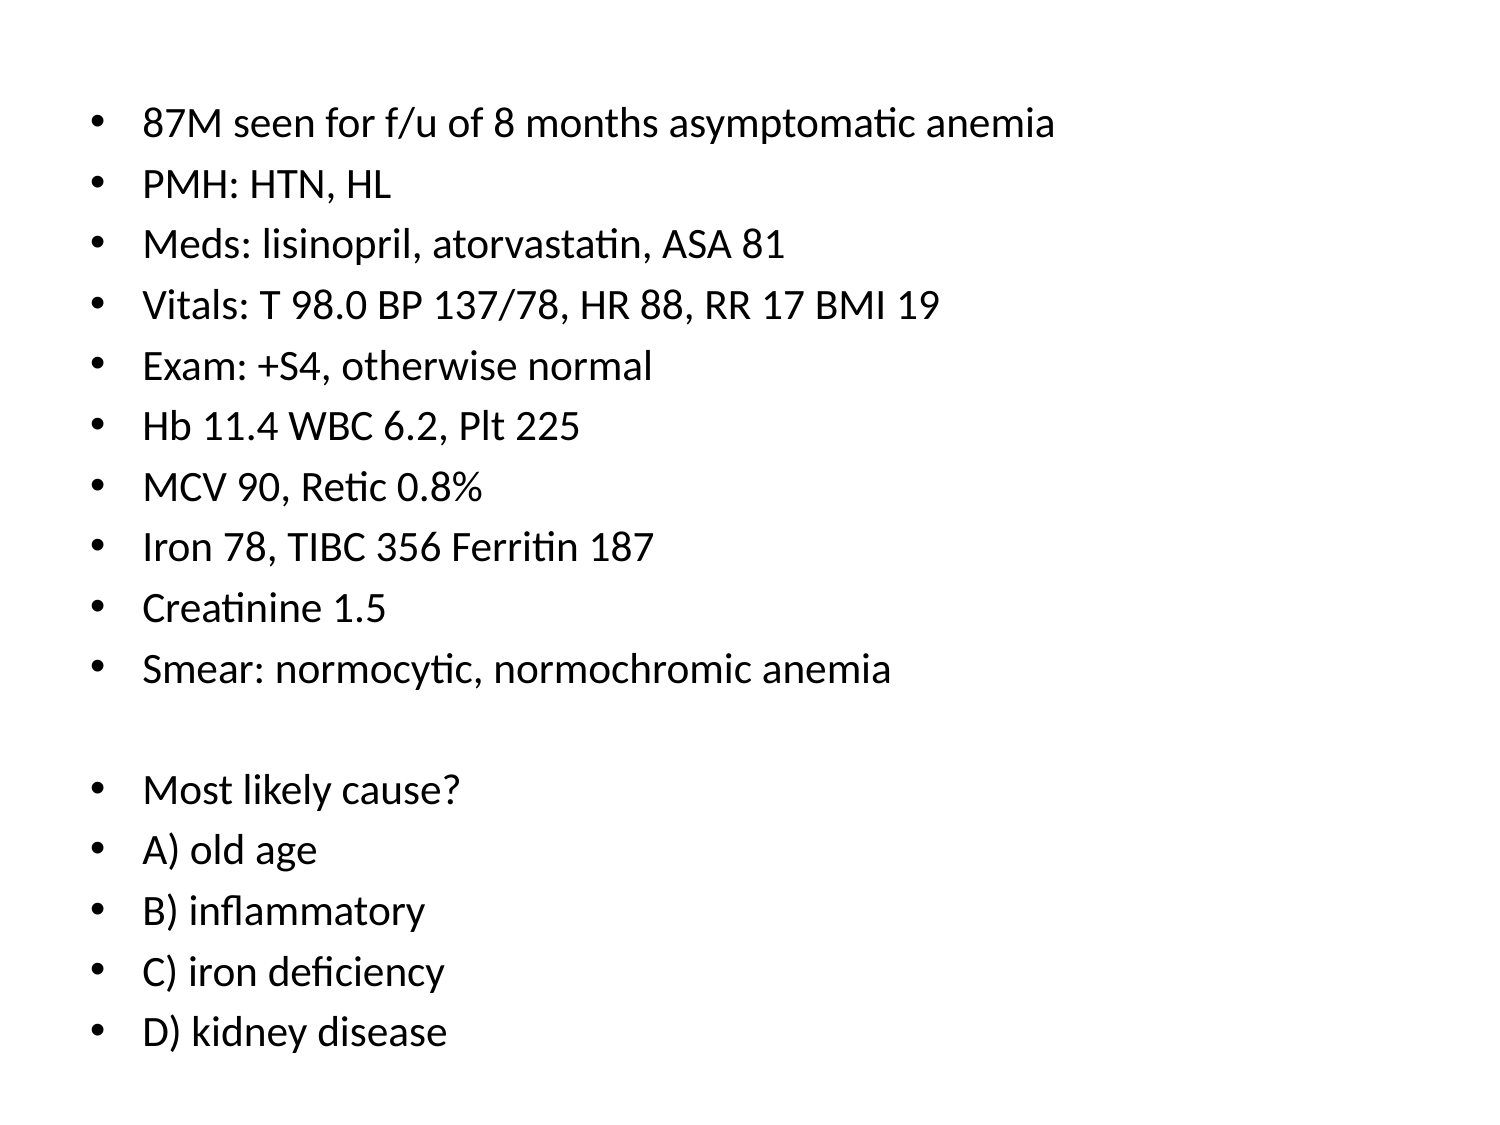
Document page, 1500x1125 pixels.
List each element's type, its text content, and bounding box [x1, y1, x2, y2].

list 87M seen for f/u of 8 months asymptomatic anemia PMH: HTN, HL Meds: lisinopril, atorvastatin, ASA 81 Vitals: T 98.0 BP 137/78, HR 88, RR 17 BMI 19 Exam: +S4, otherwise normal Hb 11.4 WBC 6.2, Plt 225 MCV 90, Retic 0.8% Iron 78, TIBC 356 Ferritin 187 Creatinine 1.5 Smear: normocytic, normochromic anemia Most likely cause? A) old age B) inflammatory C) iron deficiency D) kidney disease [75, 86, 1425, 1073]
